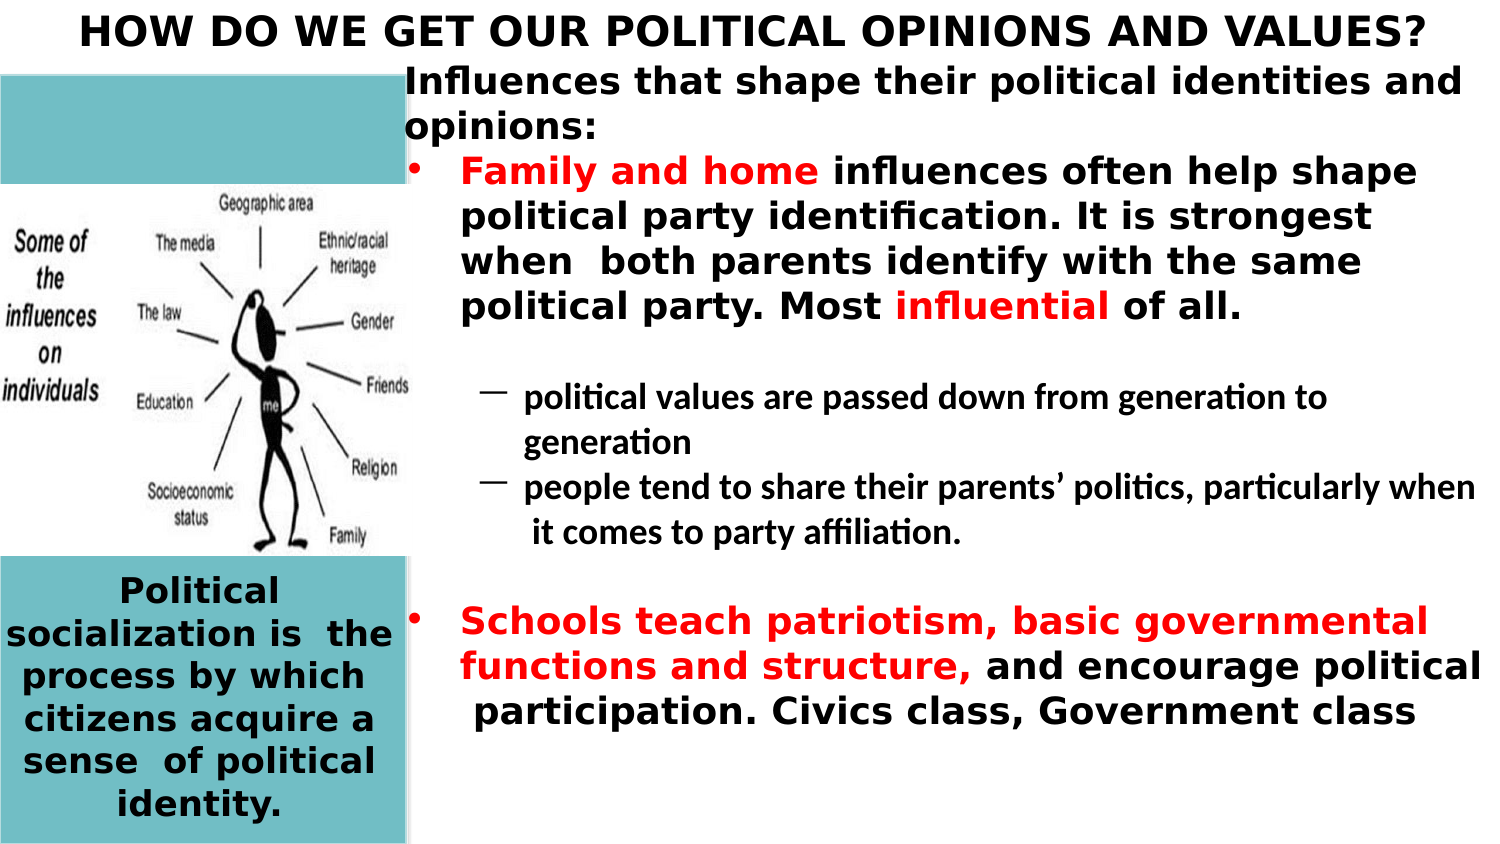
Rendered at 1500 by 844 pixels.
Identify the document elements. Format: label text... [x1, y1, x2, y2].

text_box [0, 72, 413, 844]
text_box Influences that shape their political identities and opinions: Family and home influences often help shape political party identification. It is strongest when both parents identify with the same political party. Most influential of all. political values are passed down from generation to generation people tend to share their parents’ politics, particularly when it comes to party affiliation. Schools teach patriotism, basic governmental functions and structure, and encourage political participation. Civics class, Government class [401, 54, 1486, 732]
title HOW DO WE GET OUR POLITICAL OPINIONS AND VALUES? [24, 2, 1479, 70]
